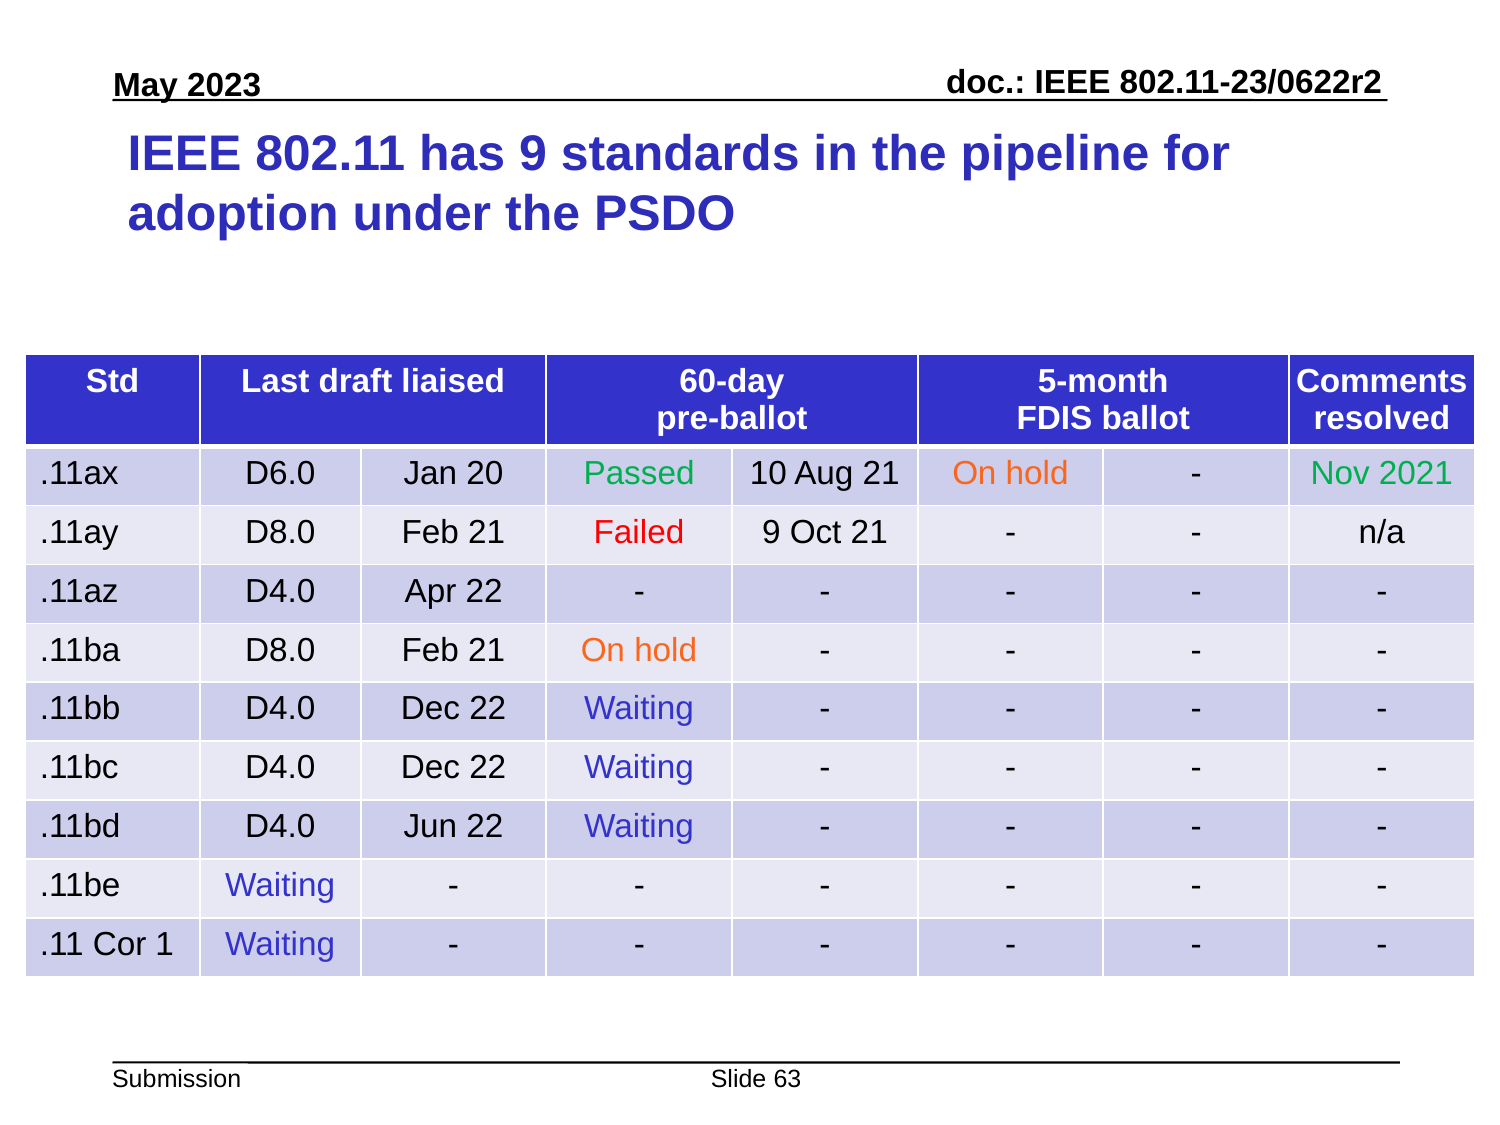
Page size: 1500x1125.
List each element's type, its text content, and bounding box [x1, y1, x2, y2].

table_cell - [919, 742, 1102, 799]
table_cell - [919, 919, 1102, 976]
table_cell - [919, 565, 1102, 623]
table_cell D8.0 [201, 506, 360, 564]
table_cell - [362, 919, 545, 976]
table_cell - [1104, 624, 1288, 681]
table_cell - [1104, 742, 1288, 799]
table_cell .11bb [26, 683, 199, 740]
table_cell - [1104, 683, 1288, 740]
title IEEE 802.11 has 9 standards in the pipeline for adoption under the PSDO [112, 112, 1388, 288]
table_cell - [547, 860, 731, 917]
table_cell - [733, 742, 917, 799]
table_cell Waiting [201, 860, 360, 917]
table_cell .11ay [26, 506, 199, 564]
table_cell - [1290, 624, 1474, 681]
table_cell On hold [547, 624, 731, 681]
table_cell Feb 21 [362, 506, 545, 564]
table_cell On hold [919, 449, 1102, 505]
table_cell .11az [26, 565, 199, 623]
table_cell Waiting [201, 919, 360, 976]
table_cell - [919, 860, 1102, 917]
table_cell - [733, 683, 917, 740]
table_cell D4.0 [201, 683, 360, 740]
table_cell - [1290, 683, 1474, 740]
table_cell .11ba [26, 624, 199, 681]
table_cell - [1104, 449, 1288, 505]
table_cell Nov 2021 [1290, 449, 1474, 505]
table_cell Failed [547, 506, 731, 564]
table_cell D4.0 [201, 742, 360, 799]
slide_number Slide 63 [709, 1061, 803, 1093]
table_cell - [1290, 860, 1474, 917]
table_header Last draft liaised [201, 355, 545, 444]
table_cell Waiting [547, 683, 731, 740]
table_cell - [733, 860, 917, 917]
table_cell - [1104, 565, 1288, 623]
table_cell - [733, 919, 917, 976]
table_cell Jan 20 [362, 449, 545, 505]
table_cell - [362, 860, 545, 917]
table_header Std [26, 355, 199, 444]
table_cell - [733, 624, 917, 681]
table_cell Dec 22 [362, 683, 545, 740]
table_cell - [1104, 860, 1288, 917]
table_cell - [919, 801, 1102, 858]
table_cell .11be [26, 860, 199, 917]
table_cell Feb 21 [362, 624, 545, 681]
table_header 5-month FDIS ballot [919, 355, 1288, 444]
table_cell - [1104, 506, 1288, 564]
table_cell - [919, 624, 1102, 681]
table_cell .11 Cor 1 [26, 919, 199, 976]
table_cell - [733, 565, 917, 623]
table_cell Apr 22 [362, 565, 545, 623]
table_cell - [1290, 742, 1474, 799]
table_cell 9 Oct 21 [733, 506, 917, 564]
table_cell Passed [547, 449, 731, 505]
table_cell - [919, 683, 1102, 740]
table_cell - [1104, 801, 1288, 858]
table_cell Jun 22 [362, 801, 545, 858]
table_cell D8.0 [201, 624, 360, 681]
table_cell D4.0 [201, 801, 360, 858]
table_header 60-day pre-ballot [547, 355, 917, 444]
table_cell - [733, 801, 917, 858]
table_cell - [1104, 919, 1288, 976]
table_cell - [547, 919, 731, 976]
table_cell .11bc [26, 742, 199, 799]
table_cell Waiting [547, 742, 731, 799]
table_cell D6.0 [201, 449, 360, 505]
table_cell - [547, 565, 731, 623]
table_cell - [1290, 565, 1474, 623]
table_cell .11ax [26, 449, 199, 505]
table_cell .11bd [26, 801, 199, 858]
table_cell D4.0 [201, 565, 360, 623]
table_cell Dec 22 [362, 742, 545, 799]
table_cell - [1290, 919, 1474, 976]
table_cell 10 Aug 21 [733, 449, 917, 505]
table_cell - [1290, 801, 1474, 858]
table_cell - [919, 506, 1102, 564]
table_cell Waiting [547, 801, 731, 858]
table_header Comments resolved [1290, 355, 1474, 444]
table_cell n/a [1290, 506, 1474, 564]
